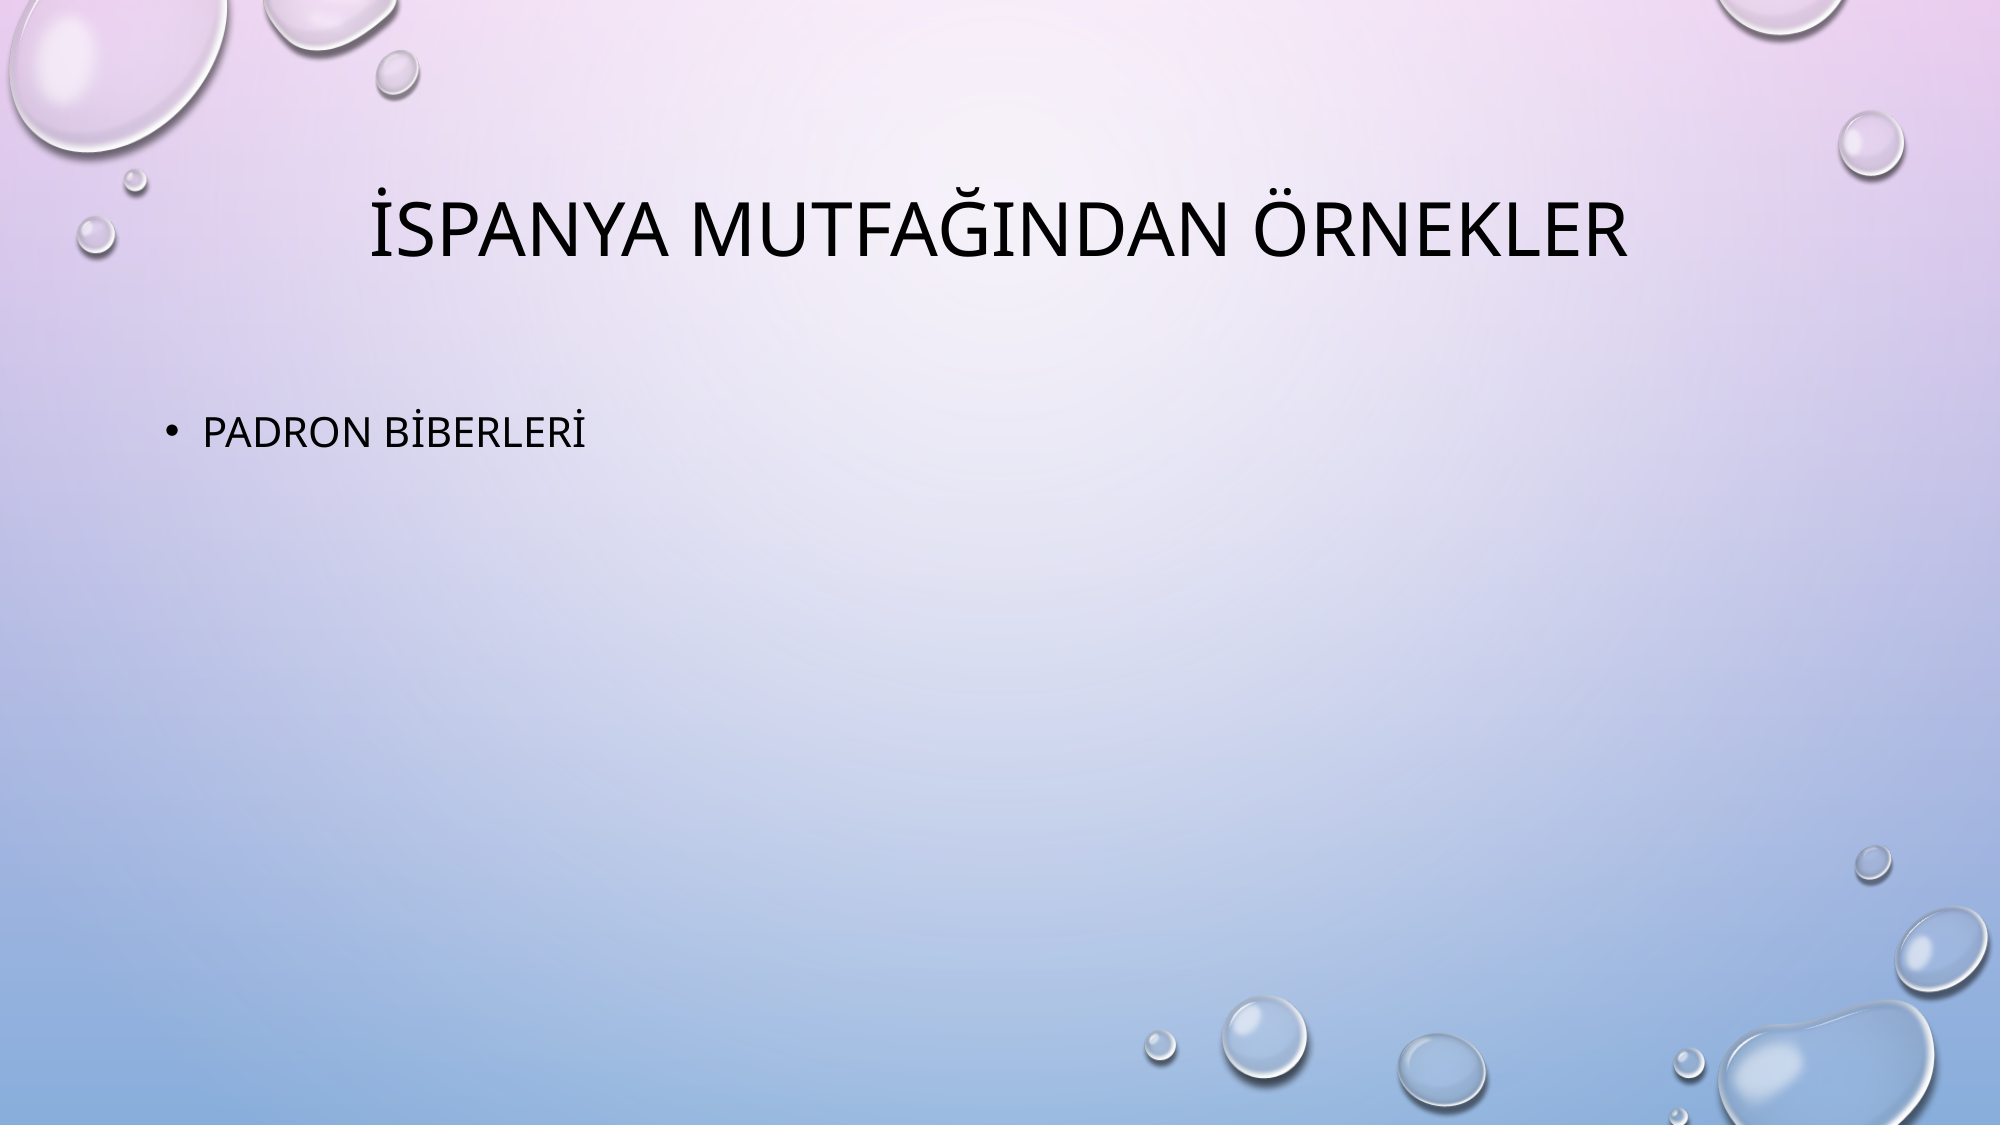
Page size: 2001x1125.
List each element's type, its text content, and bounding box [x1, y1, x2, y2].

title İSPANYA MUTFAĞINDAN ÖRNEKLER [149, 101, 1851, 364]
list PADRON BİBERLERİ [149, 388, 1850, 950]
picture [0, 0, 2000, 1125]
